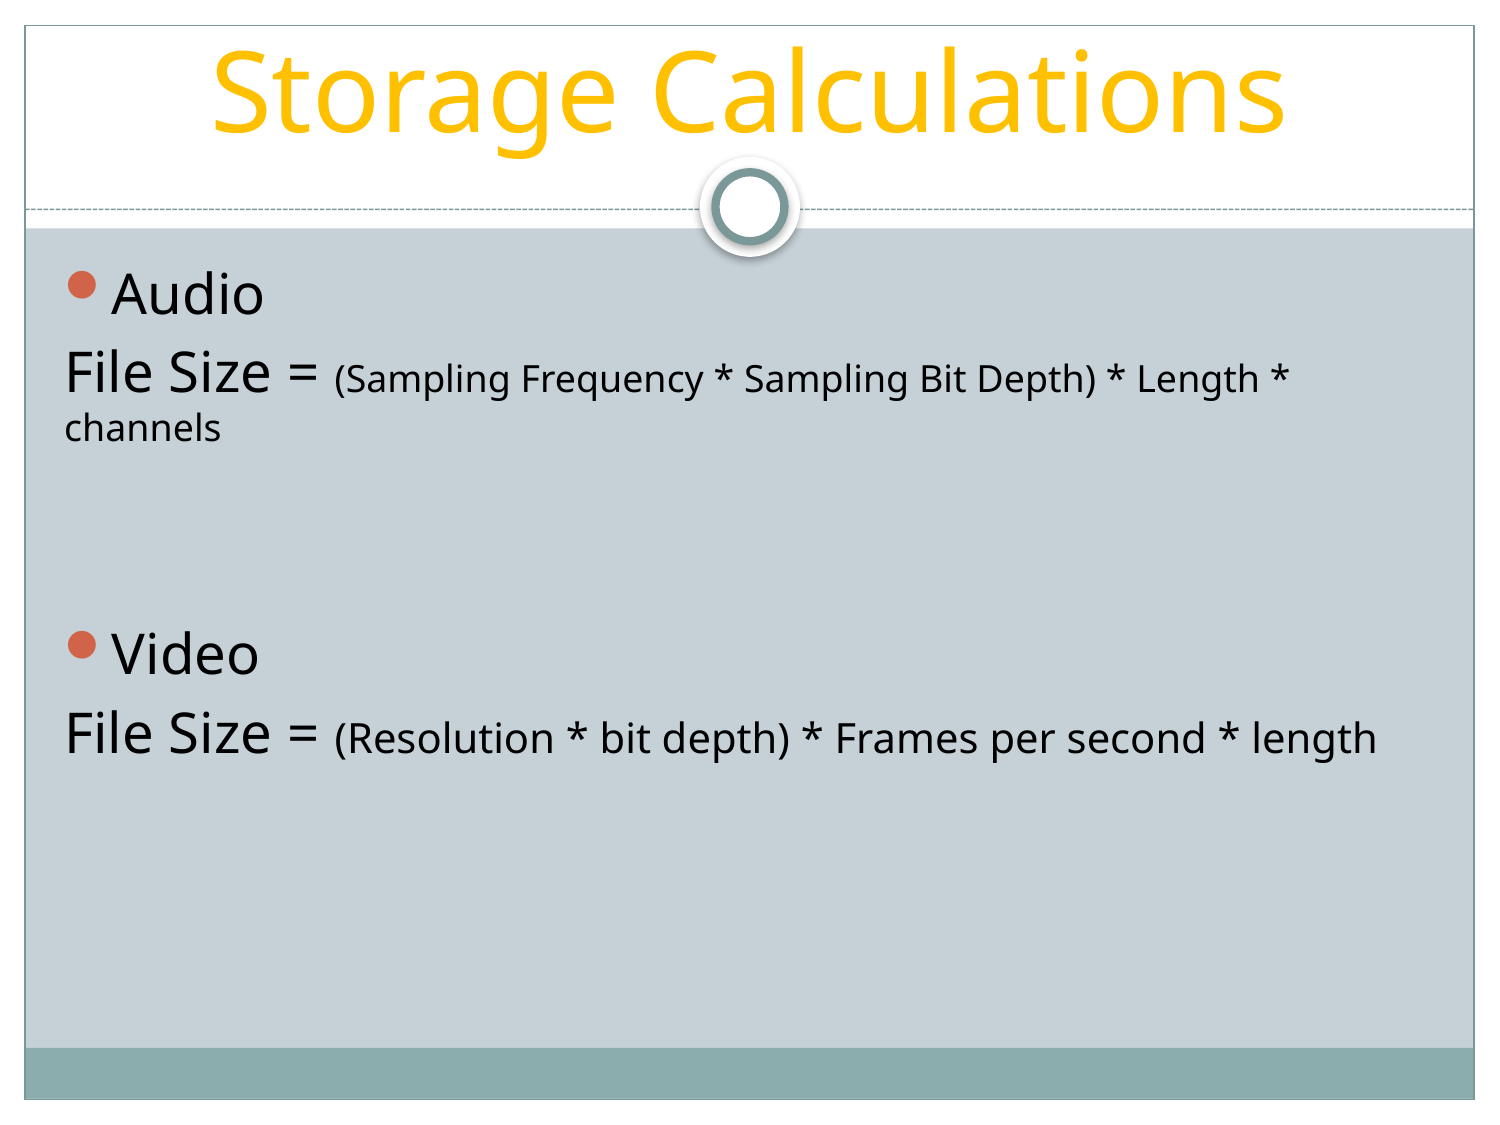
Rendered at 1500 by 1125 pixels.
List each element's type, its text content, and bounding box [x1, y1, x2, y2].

list Audio File Size = (Sampling Frequency * Sampling Bit Depth) * Length * channels Video File Size = (Resolution * bit depth) * Frames per second * length [49, 250, 1445, 1001]
title Storage Calculations [49, 37, 1450, 162]
